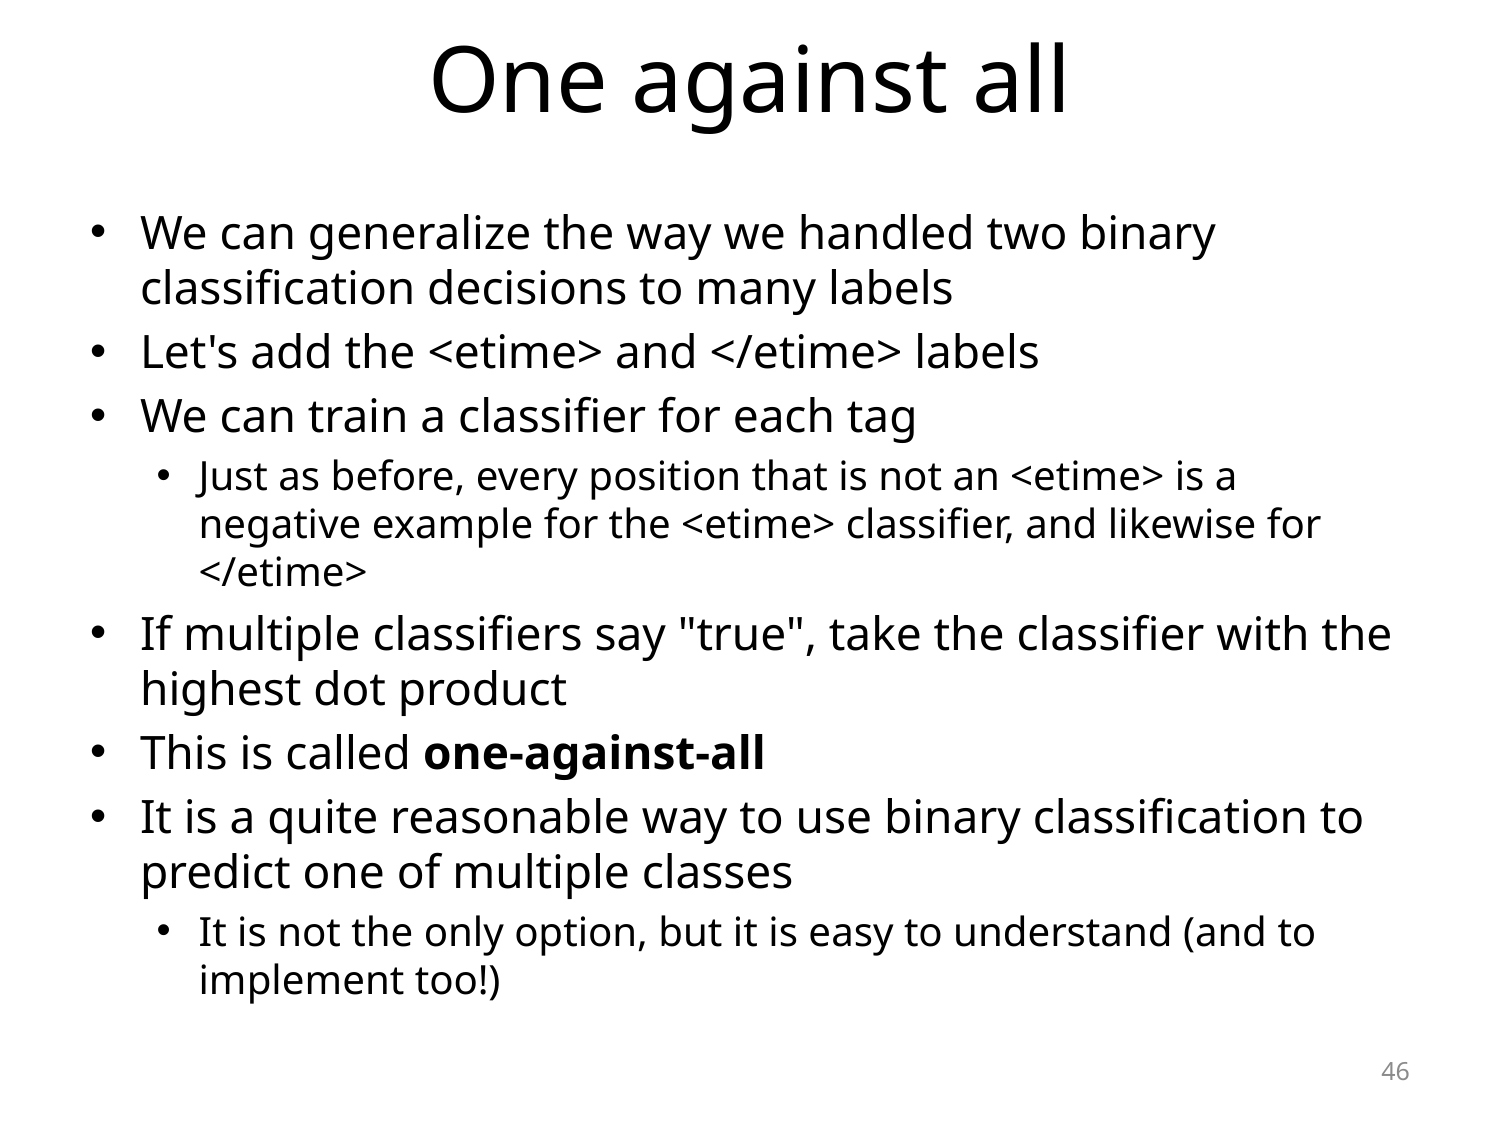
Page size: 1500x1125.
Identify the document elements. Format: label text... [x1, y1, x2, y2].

title One against all [75, 0, 1425, 152]
list We can generalize the way we handled two binary classification decisions to many labels Let's add the <etime> and </etime> labels We can train a classifier for each tag Just as before, every position that is not an <etime> is a negative example for the <etime> classifier, and likewise for </etime> If multiple classifiers say "true", take the classifier with the highest dot product This is called one-against-all It is a quite reasonable way to use binary classification to predict one of multiple classes It is not the only option, but it is easy to understand (and to implement too!) [75, 195, 1425, 1011]
slide_number 46 [1074, 1042, 1425, 1103]
